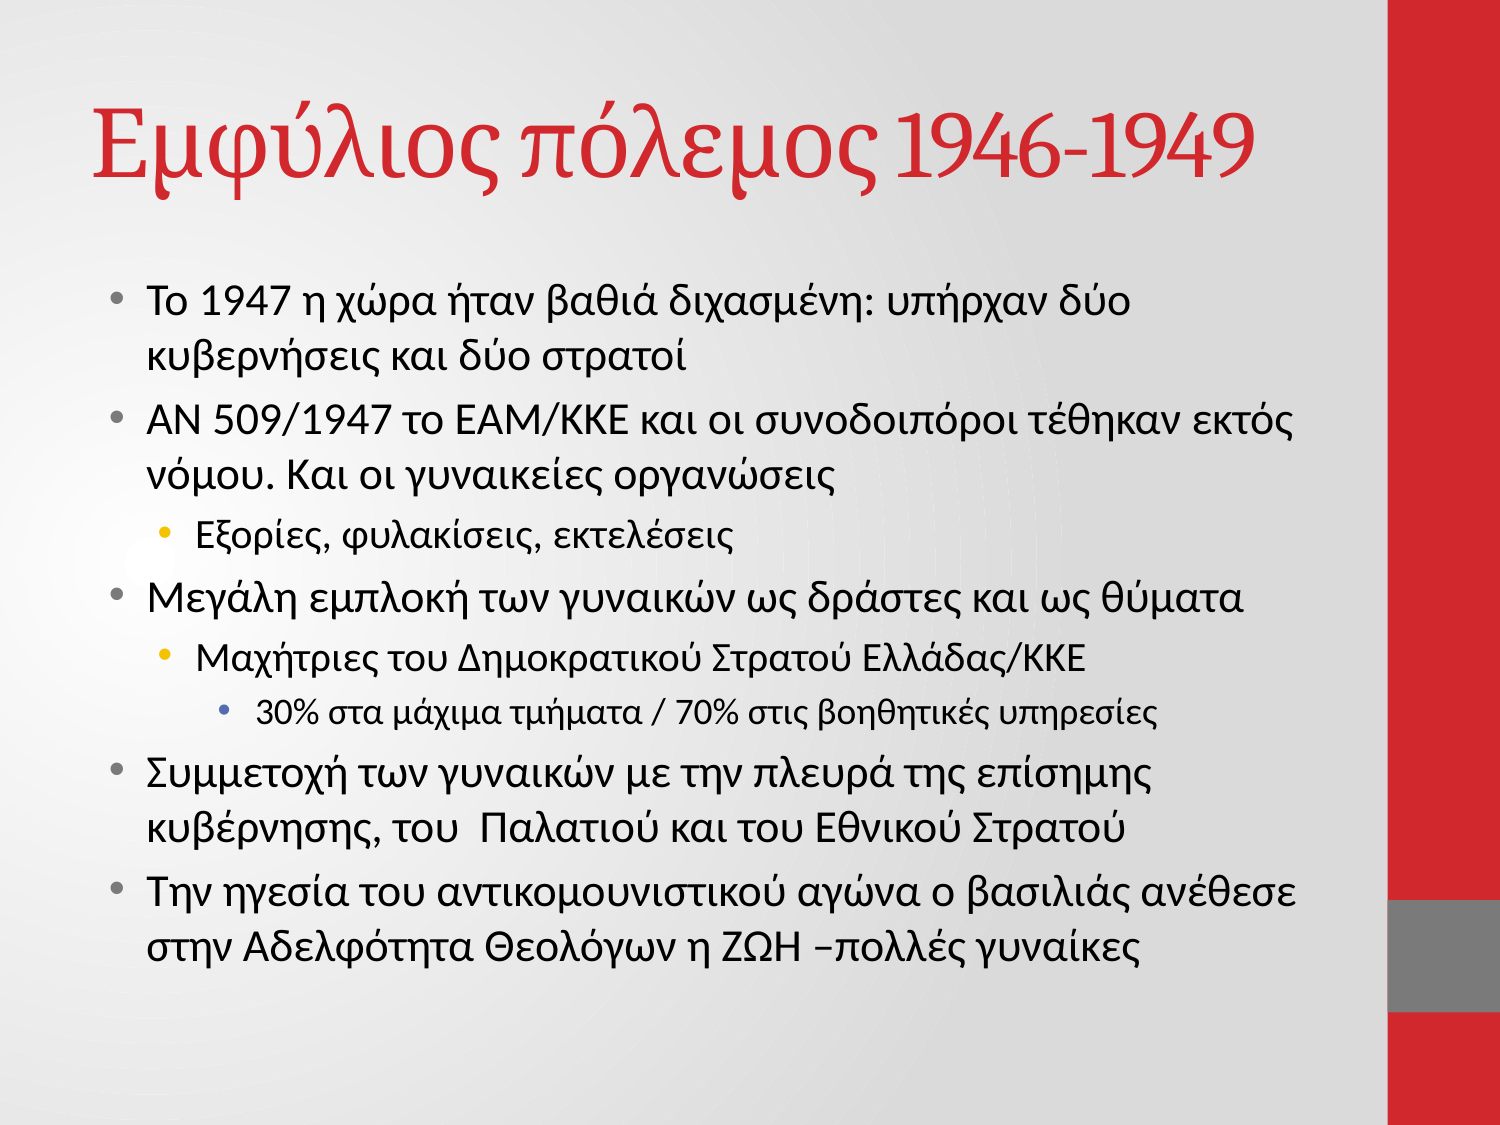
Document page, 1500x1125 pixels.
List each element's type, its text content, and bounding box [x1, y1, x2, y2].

title Εμφύλιος πόλεμος 1946-1949 [75, 45, 1325, 233]
list Το 1947 η χώρα ήταν βαθιά διχασμένη: υπήρχαν δύο κυβερνήσεις και δύο στρατοί ΑΝ 509/1947 το ΕΑΜ/ΚΚΕ και οι συνοδοιπόροι τέθηκαν εκτός νόμου. Και οι γυναικείες οργανώσεις Εξορίες, φυλακίσεις, εκτελέσεις Μεγάλη εμπλοκή των γυναικών ως δράστες και ως θύματα Μαχήτριες του Δημοκρατικού Στρατού Ελλάδας/ΚΚΕ 30% στα μάχιμα τμήματα / 70% στις βοηθητικές υπηρεσίες Συμμετοχή των γυναικών με την πλευρά της επίσημης κυβέρνησης, του Παλατιού και του Εθνικού Στρατού Την ηγεσία του αντικομουνιστικού αγώνα ο βασιλιάς ανέθεσε στην Αδελφότητα Θεολόγων η ΖΩΗ –πολλές γυναίκες [75, 262, 1325, 1050]
